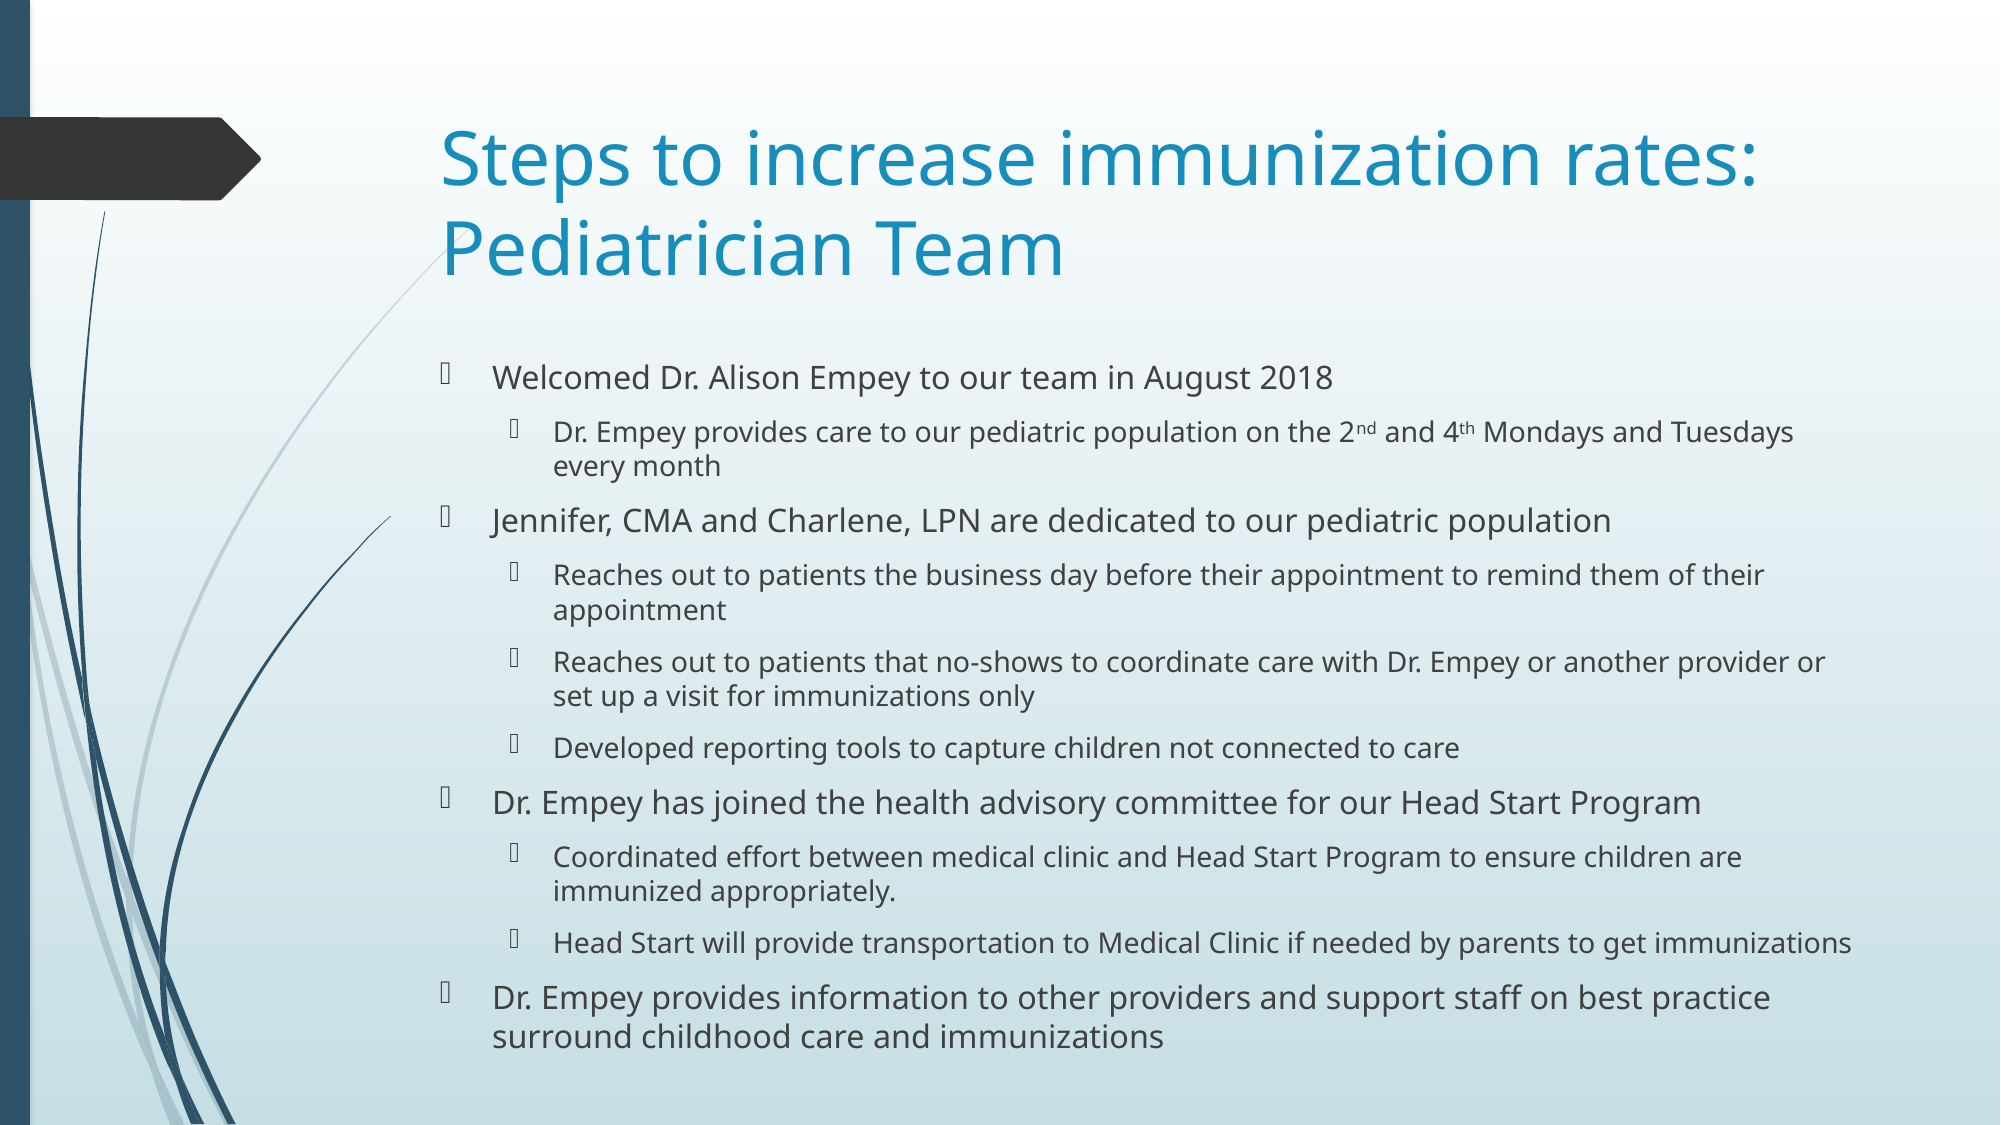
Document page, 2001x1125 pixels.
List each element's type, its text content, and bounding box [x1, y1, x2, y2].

list Welcomed Dr. Alison Empey to our team in August 2018 Dr. Empey provides care to our pediatric population on the 2nd and 4th Mondays and Tuesdays every month Jennifer, CMA and Charlene, LPN are dedicated to our pediatric population Reaches out to patients the business day before their appointment to remind them of their appointment Reaches out to patients that no-shows to coordinate care with Dr. Empey or another provider or set up a visit for immunizations only Developed reporting tools to capture children not connected to care Dr. Empey has joined the health advisory committee for our Head Start Program Coordinated effort between medical clinic and Head Start Program to ensure children are immunized appropriately. Head Start will provide transportation to Medical Clinic if needed by parents to get immunizations Dr. Empey provides information to other providers and support staff on best practice surround childhood care and immunizations [424, 350, 1888, 1094]
title Steps to increase immunization rates: Pediatrician Team [425, 102, 1888, 313]
